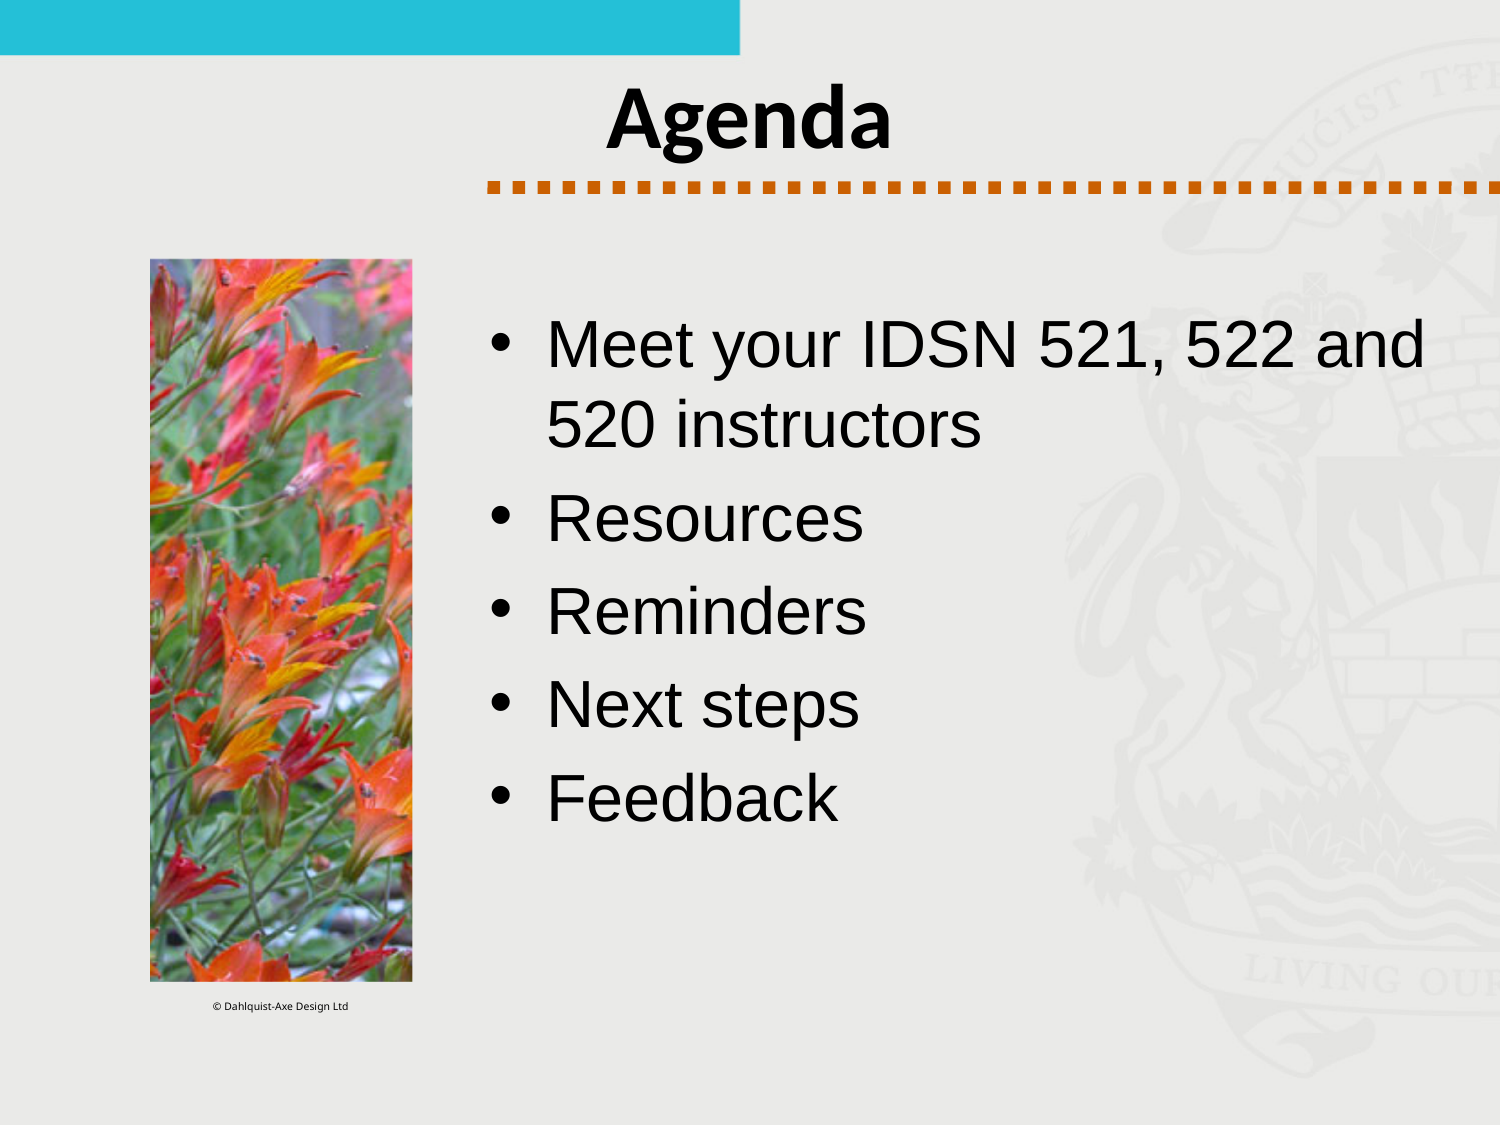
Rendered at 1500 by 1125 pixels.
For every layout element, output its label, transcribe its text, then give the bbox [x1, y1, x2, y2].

title Agenda [75, 50, 1425, 238]
text_box © Dahlquist-Axe Design Ltd [132, 992, 430, 1020]
picture [0, 0, 1500, 1125]
list Meet your IDSN 521, 522 and 520 instructors Resources Reminders Next steps Feedback [474, 293, 1499, 955]
